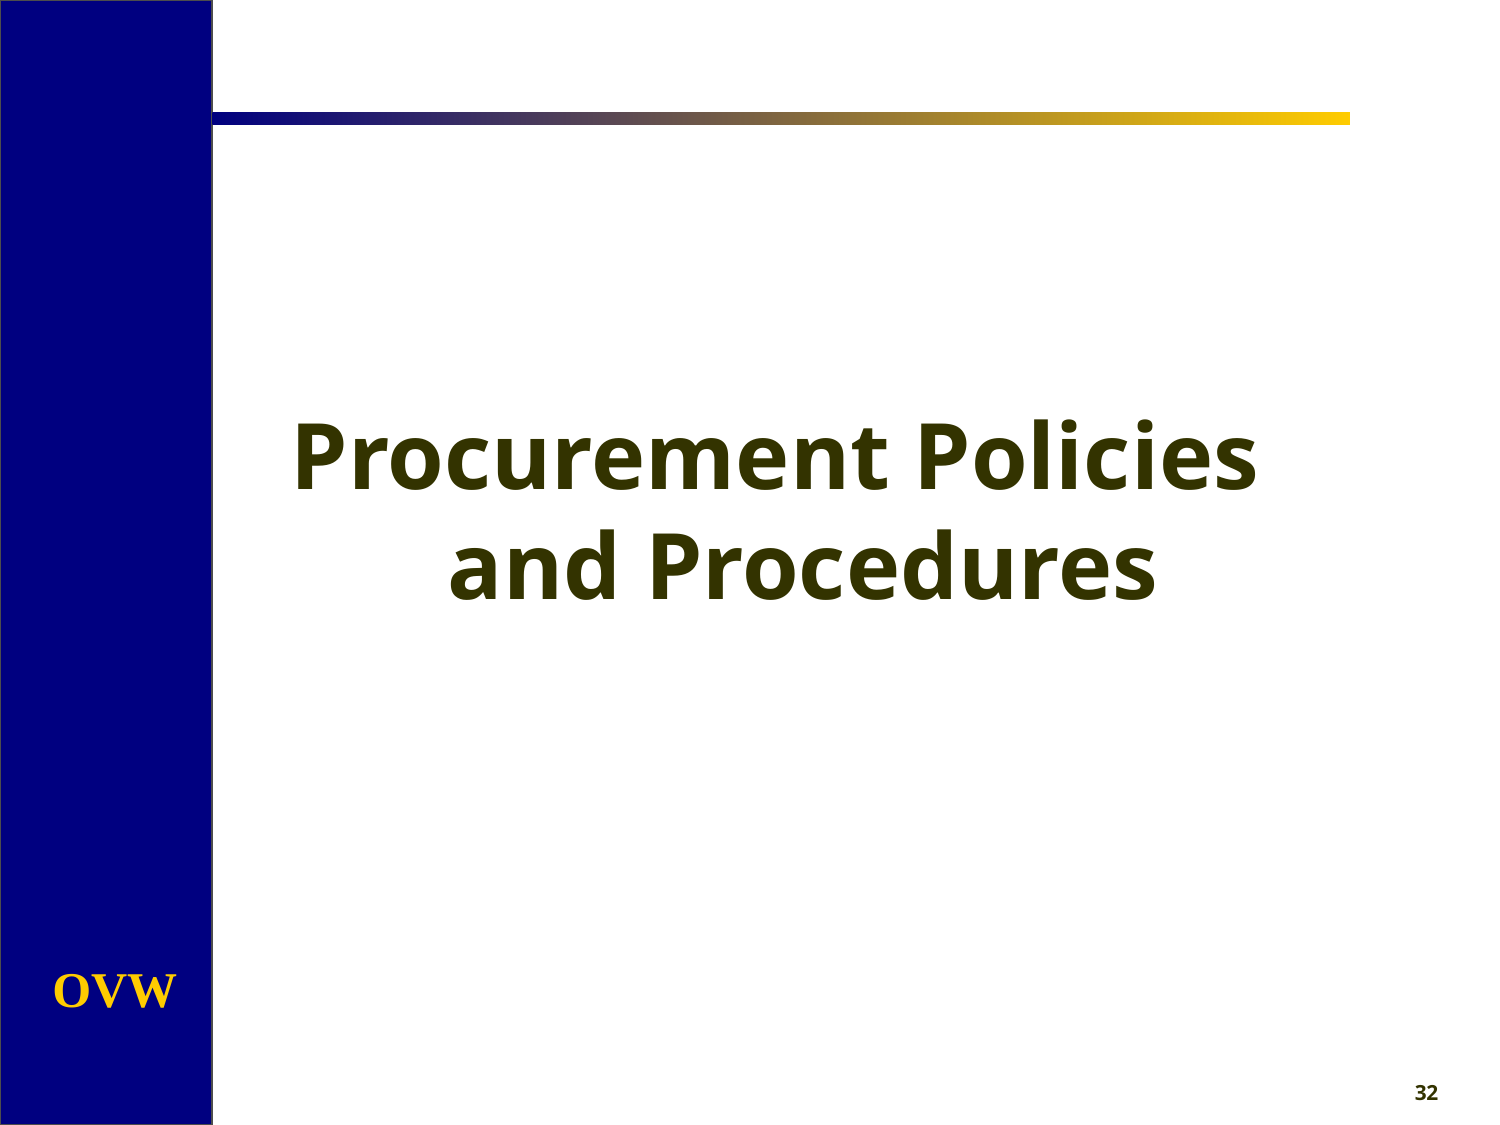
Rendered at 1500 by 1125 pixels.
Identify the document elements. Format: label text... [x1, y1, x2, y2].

list Procurement Policies and Procedures [212, 262, 1338, 1005]
